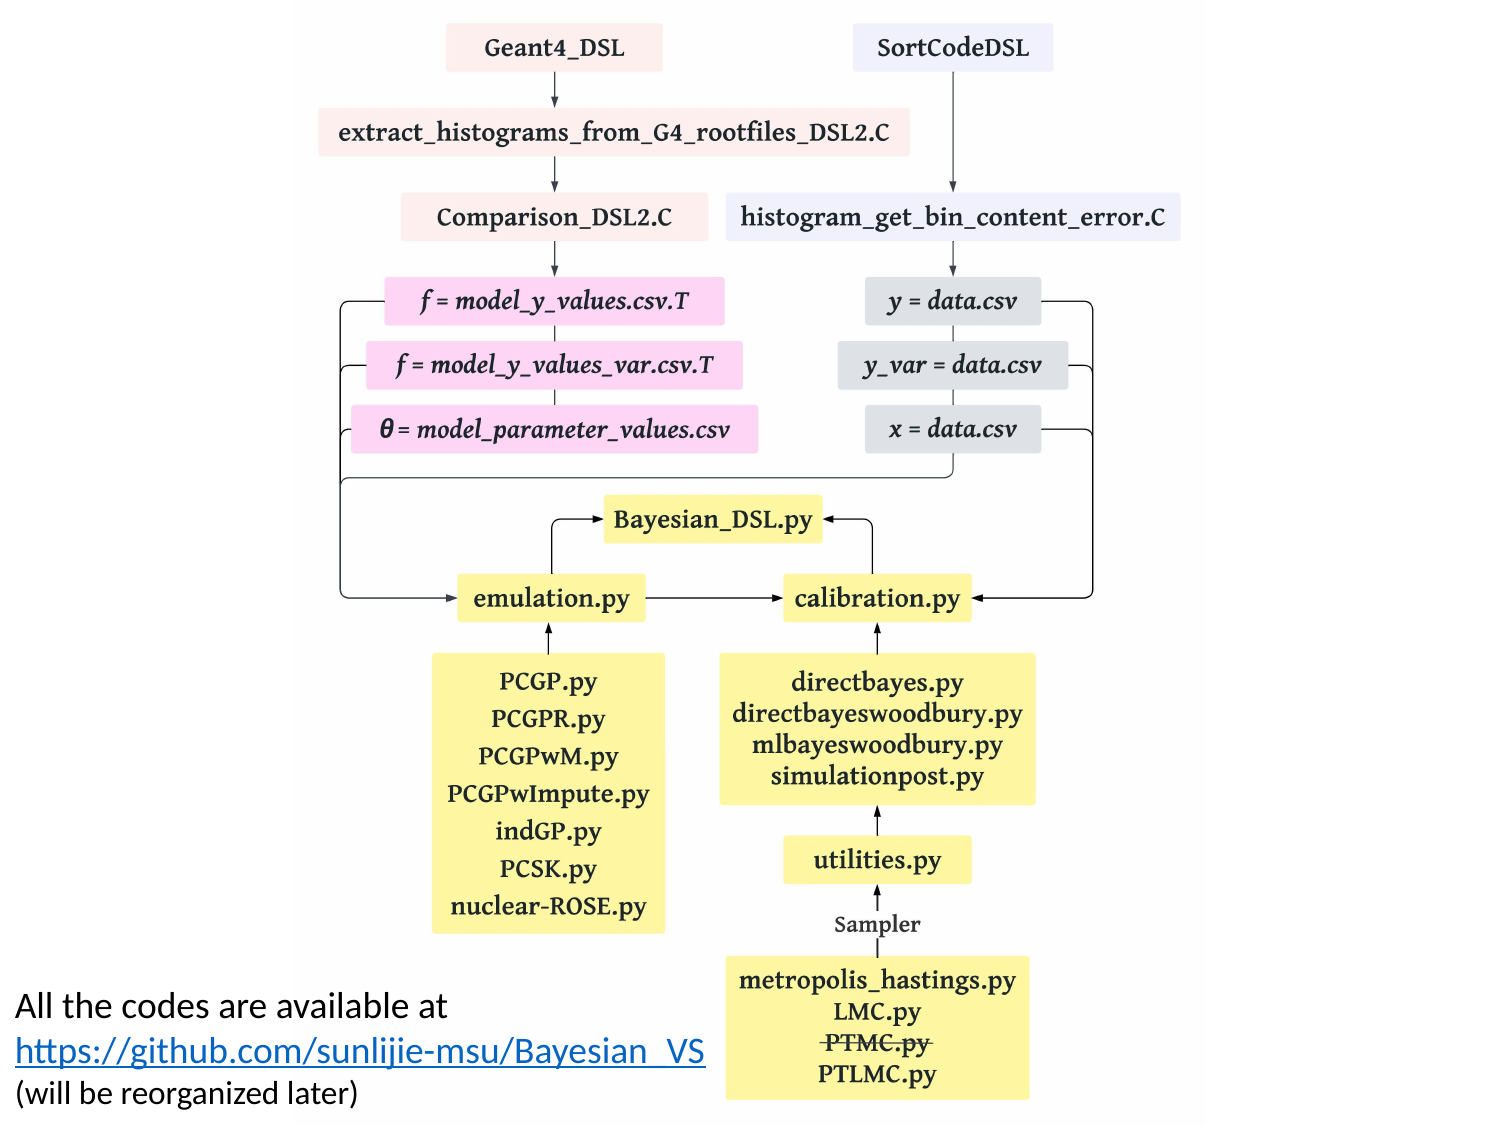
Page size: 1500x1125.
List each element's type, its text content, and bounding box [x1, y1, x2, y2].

text_box All the codes are available at https://github.com/sunlijie-msu/Bayesian_VS (will be reorganized later) [0, 973, 294, 1119]
picture [294, 0, 1206, 1125]
